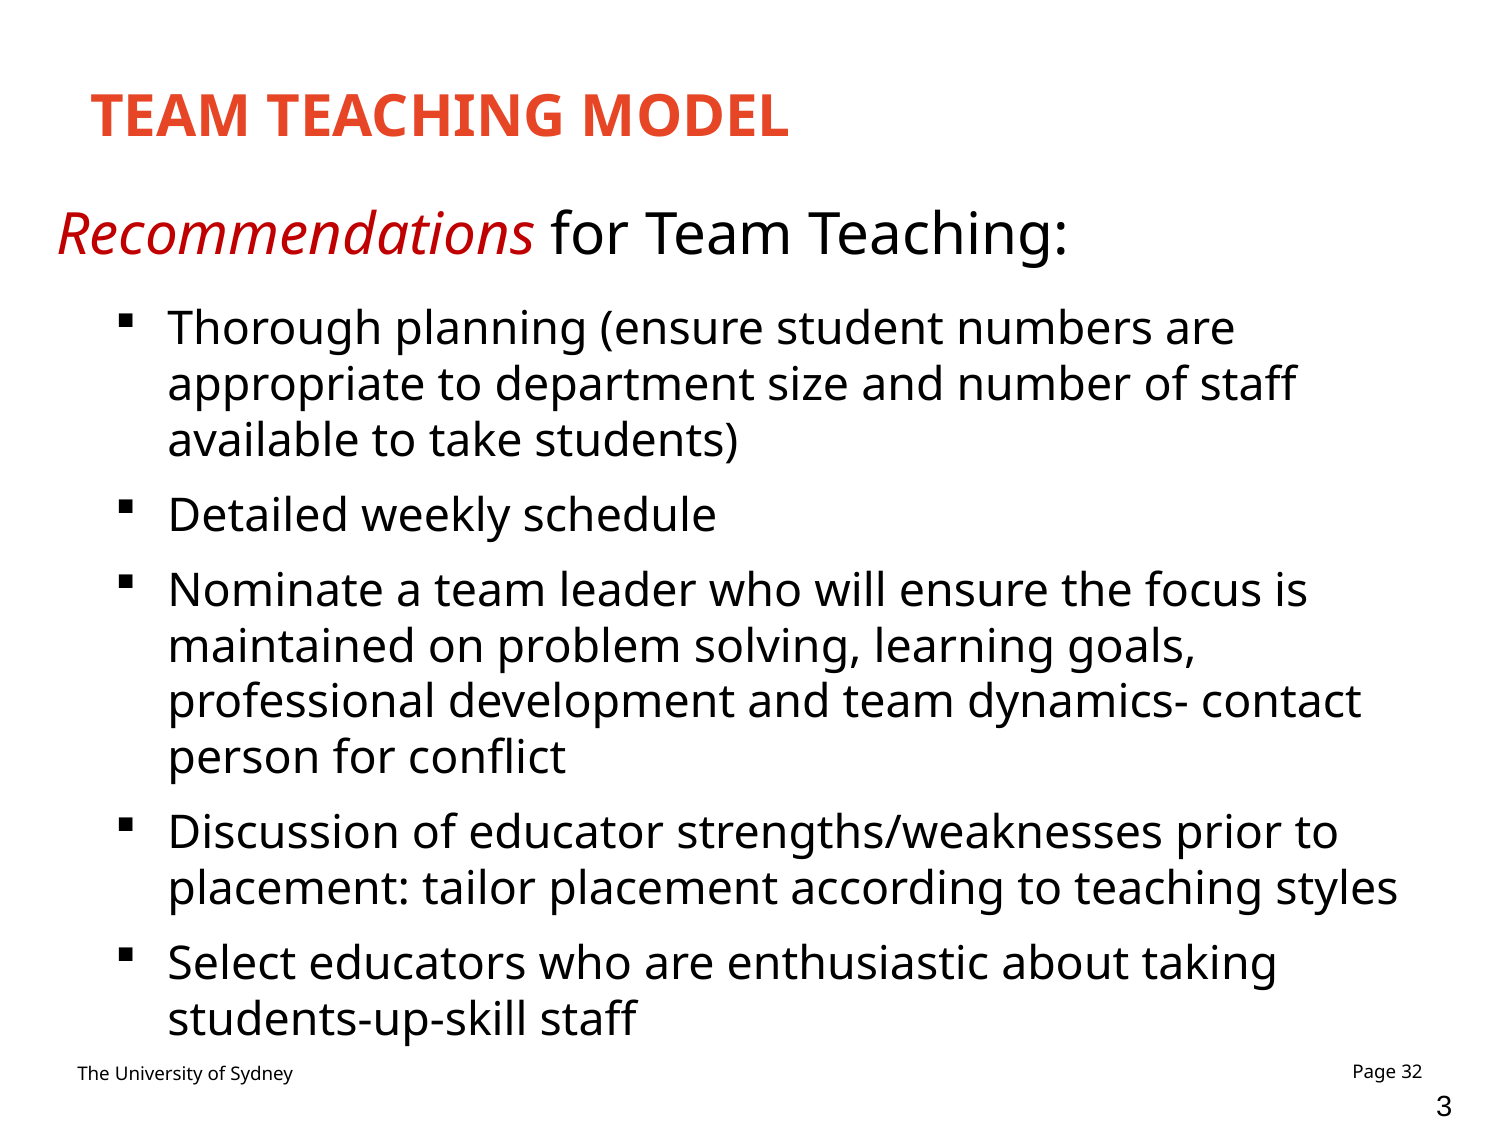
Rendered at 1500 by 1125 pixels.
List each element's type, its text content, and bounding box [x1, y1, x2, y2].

title TEAM TEACHING MODEL [75, 19, 1425, 207]
list Thorough planning (ensure student numbers are appropriate to department size and number of staff available to take students) Detailed weekly schedule Nominate a team leader who will ensure the focus is maintained on problem solving, learning goals, professional development and team dynamics- contact person for conflict Discussion of educator strengths/weaknesses prior to placement: tailor placement according to teaching styles Select educators who are enthusiastic about taking students-up-skill staff [100, 290, 1424, 1059]
slide_number 32 [1421, 1080, 1463, 1116]
list Recommendations for Team Teaching: [41, 208, 1463, 288]
